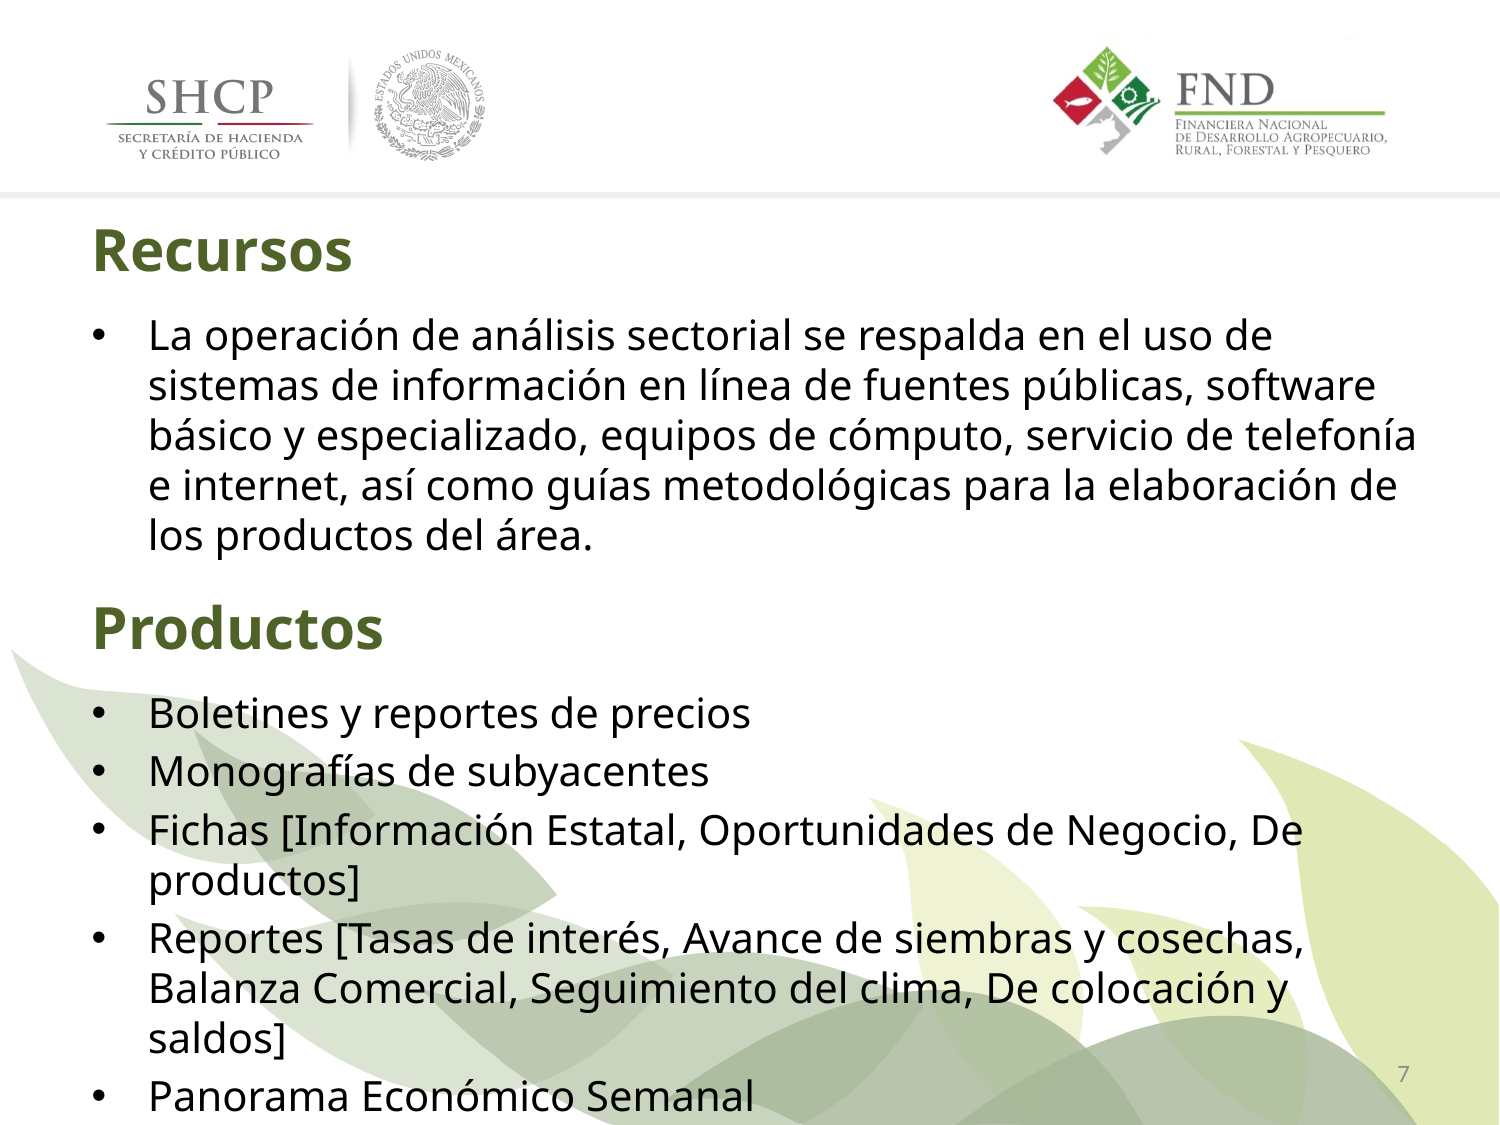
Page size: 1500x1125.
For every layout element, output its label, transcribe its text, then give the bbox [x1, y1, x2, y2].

slide_number 7 [1074, 1071, 1425, 1103]
title Recursos [76, 195, 1427, 301]
text_box Boletines y reportes de precios Monografías de subyacentes Fichas [Información Estatal, Oportunidades de Negocio, De productos] Reportes [Tasas de interés, Avance de siembras y cosechas, Balanza Comercial, Seguimiento del clima, De colocación y saldos] Panorama Económico Semanal [76, 679, 1436, 1071]
text_box Productos [76, 572, 1427, 679]
list La operación de análisis sectorial se respalda en el uso de sistemas de información en línea de fuentes públicas, software básico y especializado, equipos de cómputo, servicio de telefonía e internet, así como guías metodológicas para la elaboración de los productos del área. [76, 301, 1436, 551]
picture [0, 0, 1500, 1125]
